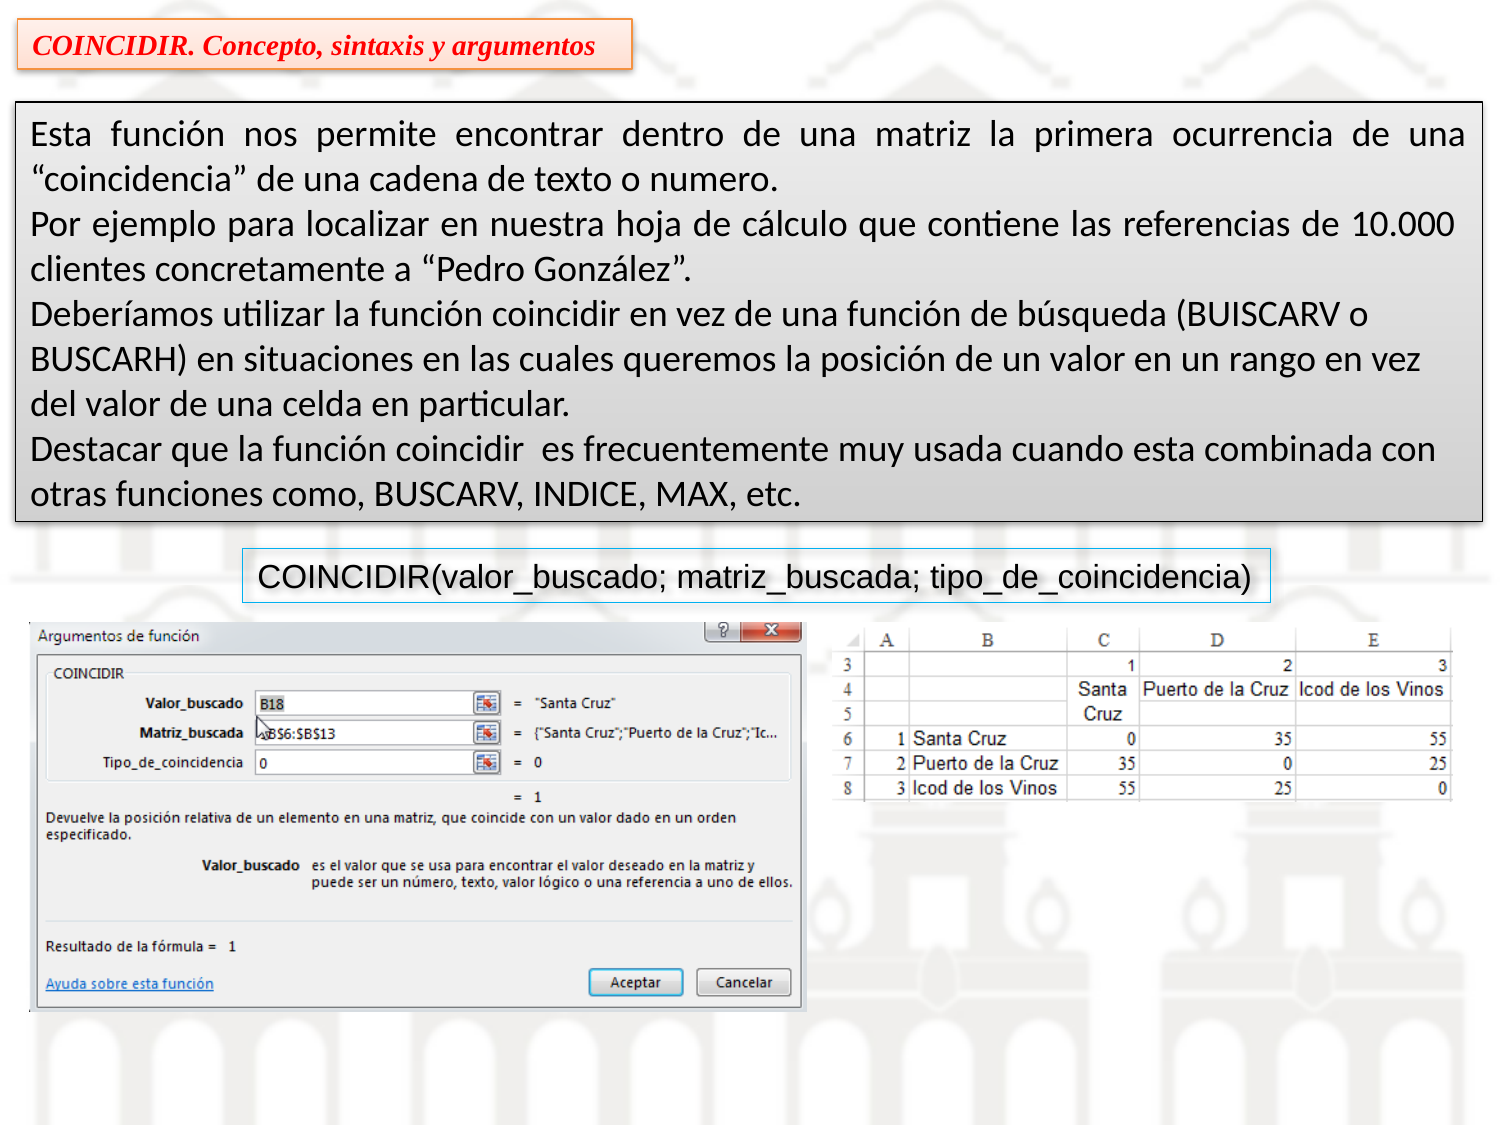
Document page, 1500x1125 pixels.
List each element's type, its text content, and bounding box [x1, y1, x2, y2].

text_box COINCIDIR. Concepto, sintaxis y argumentos [17, 18, 633, 70]
picture [0, 0, 1500, 1125]
text_box Esta función nos permite encontrar dentro de una matriz la primera ocurrencia de una “coincidencia” de una cadena de texto o numero. Por ejemplo para localizar en nuestra hoja de cálculo que contiene las referencias de 10.000 clientes concretamente a “Pedro González”. Deberíamos utilizar la función coincidir en vez de una función de búsqueda (BUISCARV o BUSCARH) en situaciones en las cuales queremos la posición de un valor en un rango en vez del valor de una celda en particular. Destacar que la función coincidir es frecuentemente muy usada cuando esta combinada con otras funciones como, BUSCARV, INDICE, MAX, etc. [15, 101, 1483, 522]
text_box COINCIDIR(valor_buscado; matriz_buscada; tipo_de_coincidencia) [242, 548, 1271, 603]
